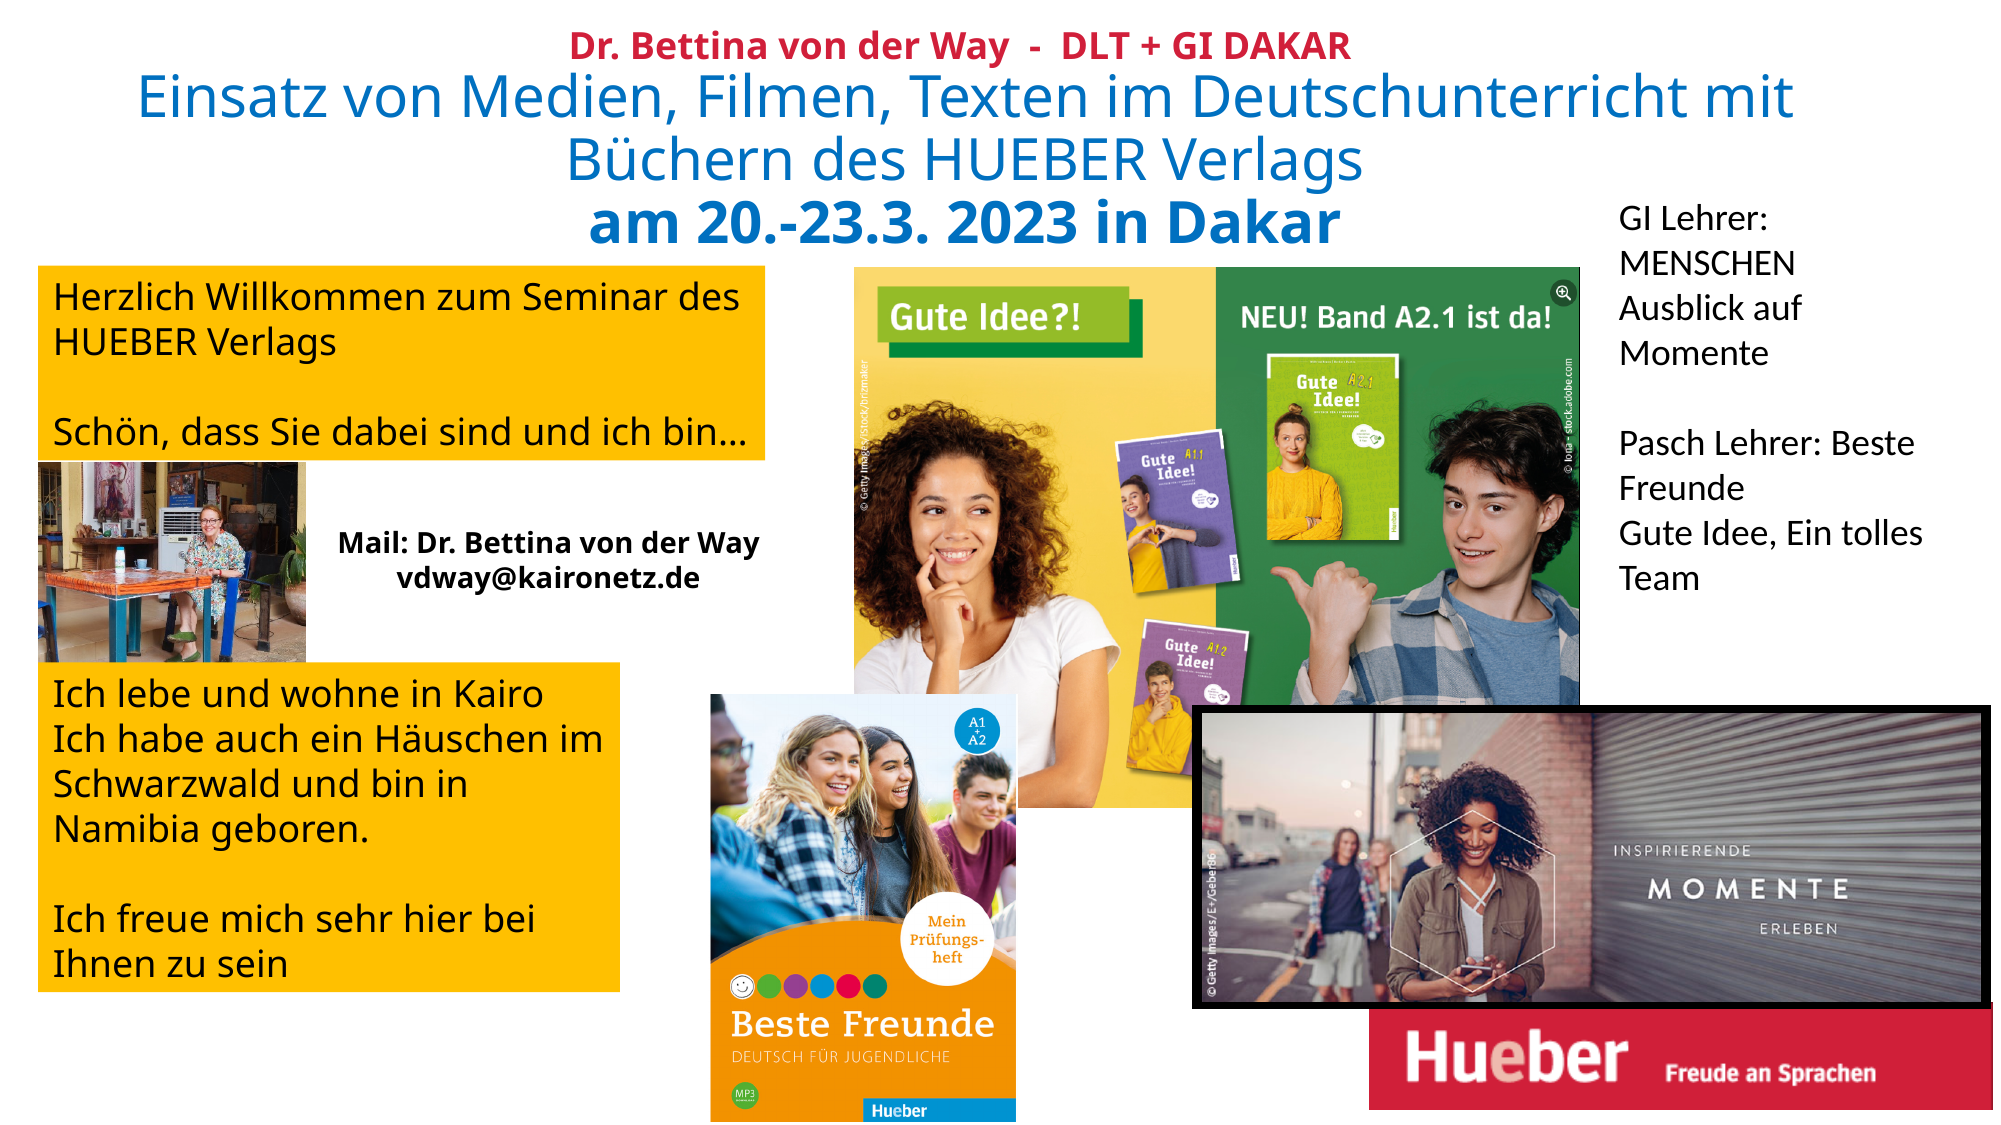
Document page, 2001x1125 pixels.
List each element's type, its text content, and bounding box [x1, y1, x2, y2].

picture [914, 1108, 926, 1116]
picture [38, 462, 306, 663]
picture [904, 1105, 914, 1116]
text_box Ich lebe und wohne in Kairo Ich habe auch ein Häuschen im Schwarzwald und bin in Namibia geboren. Ich freue mich sehr hier bei Ihnen zu sein [38, 662, 620, 993]
picture [873, 1105, 882, 1116]
text_box GI Lehrer: MENSCHEN Ausblick auf Momente Pasch Lehrer: Beste Freunde Gute Idee, Ein tolles Team [1604, 185, 1962, 605]
title Dr. Bettina von der Way - DLT + GI DAKAR Einsatz von Medien, Filmen, Texten im Deutschunterricht mit Büchern des HUEBER Verlags am 20.-23.3. 2023 in Dakar [116, 15, 1815, 268]
picture [885, 1108, 891, 1116]
text_box Mail: Dr. Bettina von der Way vdway@kaironetz.de [322, 516, 775, 602]
picture [708, 267, 1993, 1122]
text_box Herzlich Willkommen zum Seminar des HUEBER Verlags Schön, dass Sie dabei sind und ich bin… [38, 265, 766, 461]
